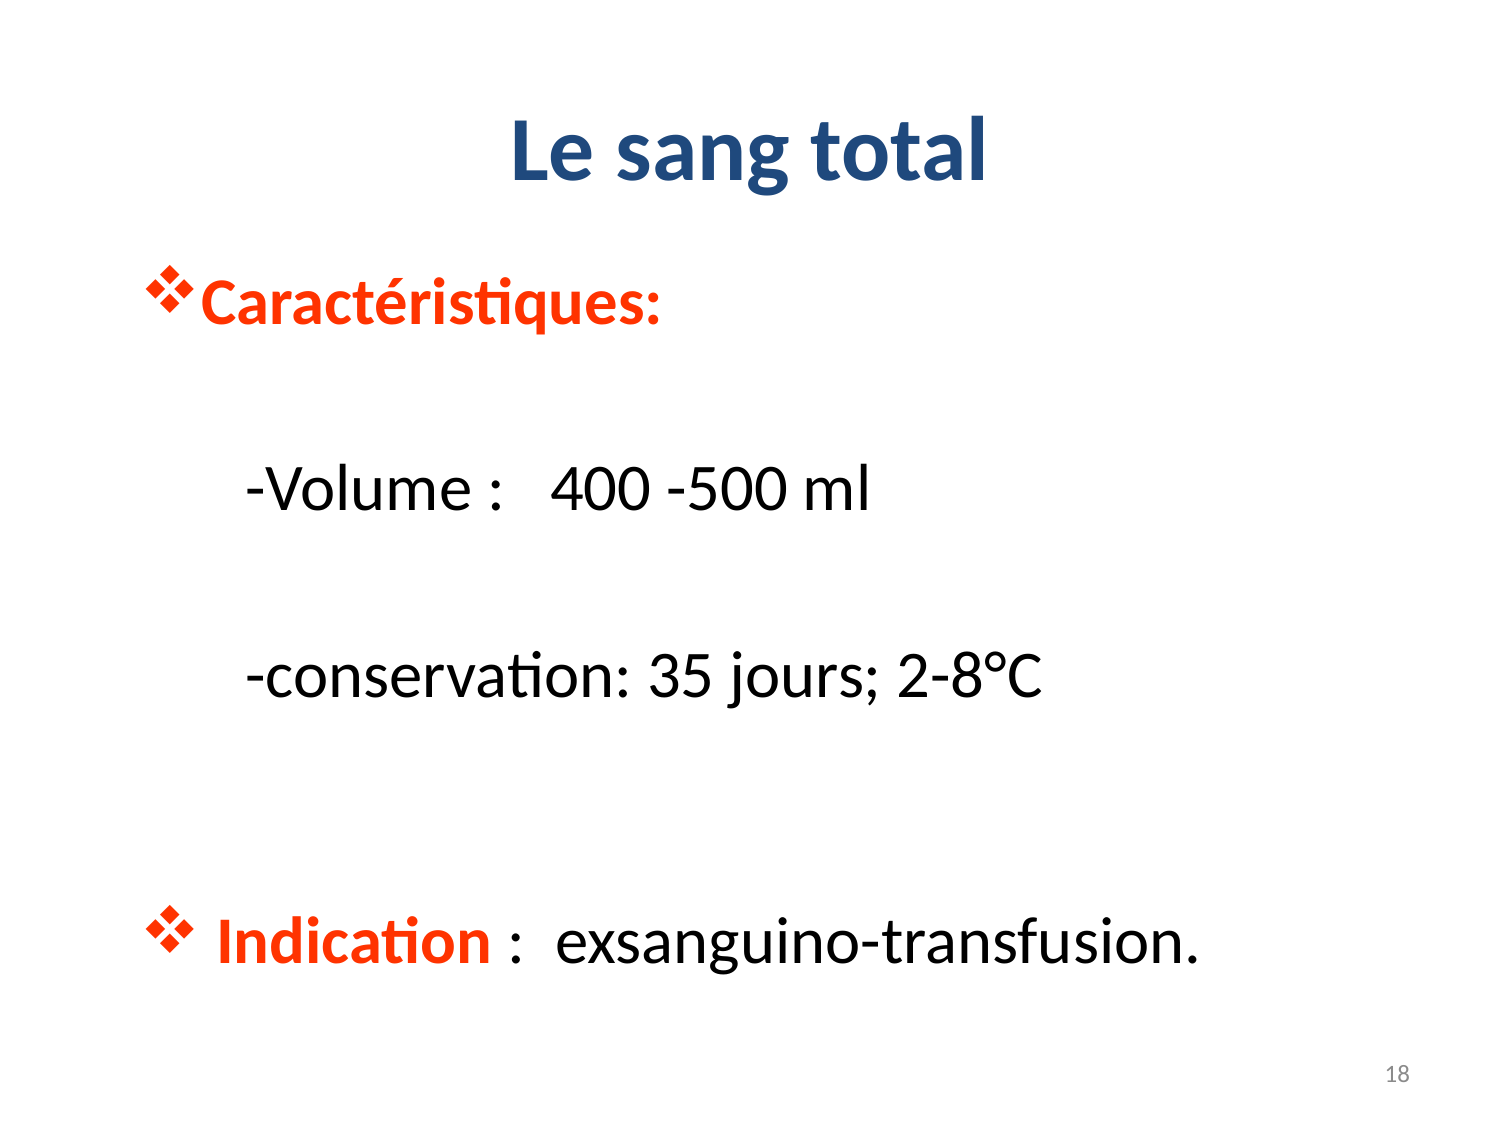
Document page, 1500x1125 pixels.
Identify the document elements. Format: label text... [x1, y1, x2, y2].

slide_number 18 [1074, 1042, 1425, 1103]
list Caractéristiques: -Volume : 400 -500 ml -conservation: 35 jours; 2-8°C Indication : exsanguino-transfusion. [125, 249, 1400, 961]
title Le sang total [112, 50, 1388, 238]
